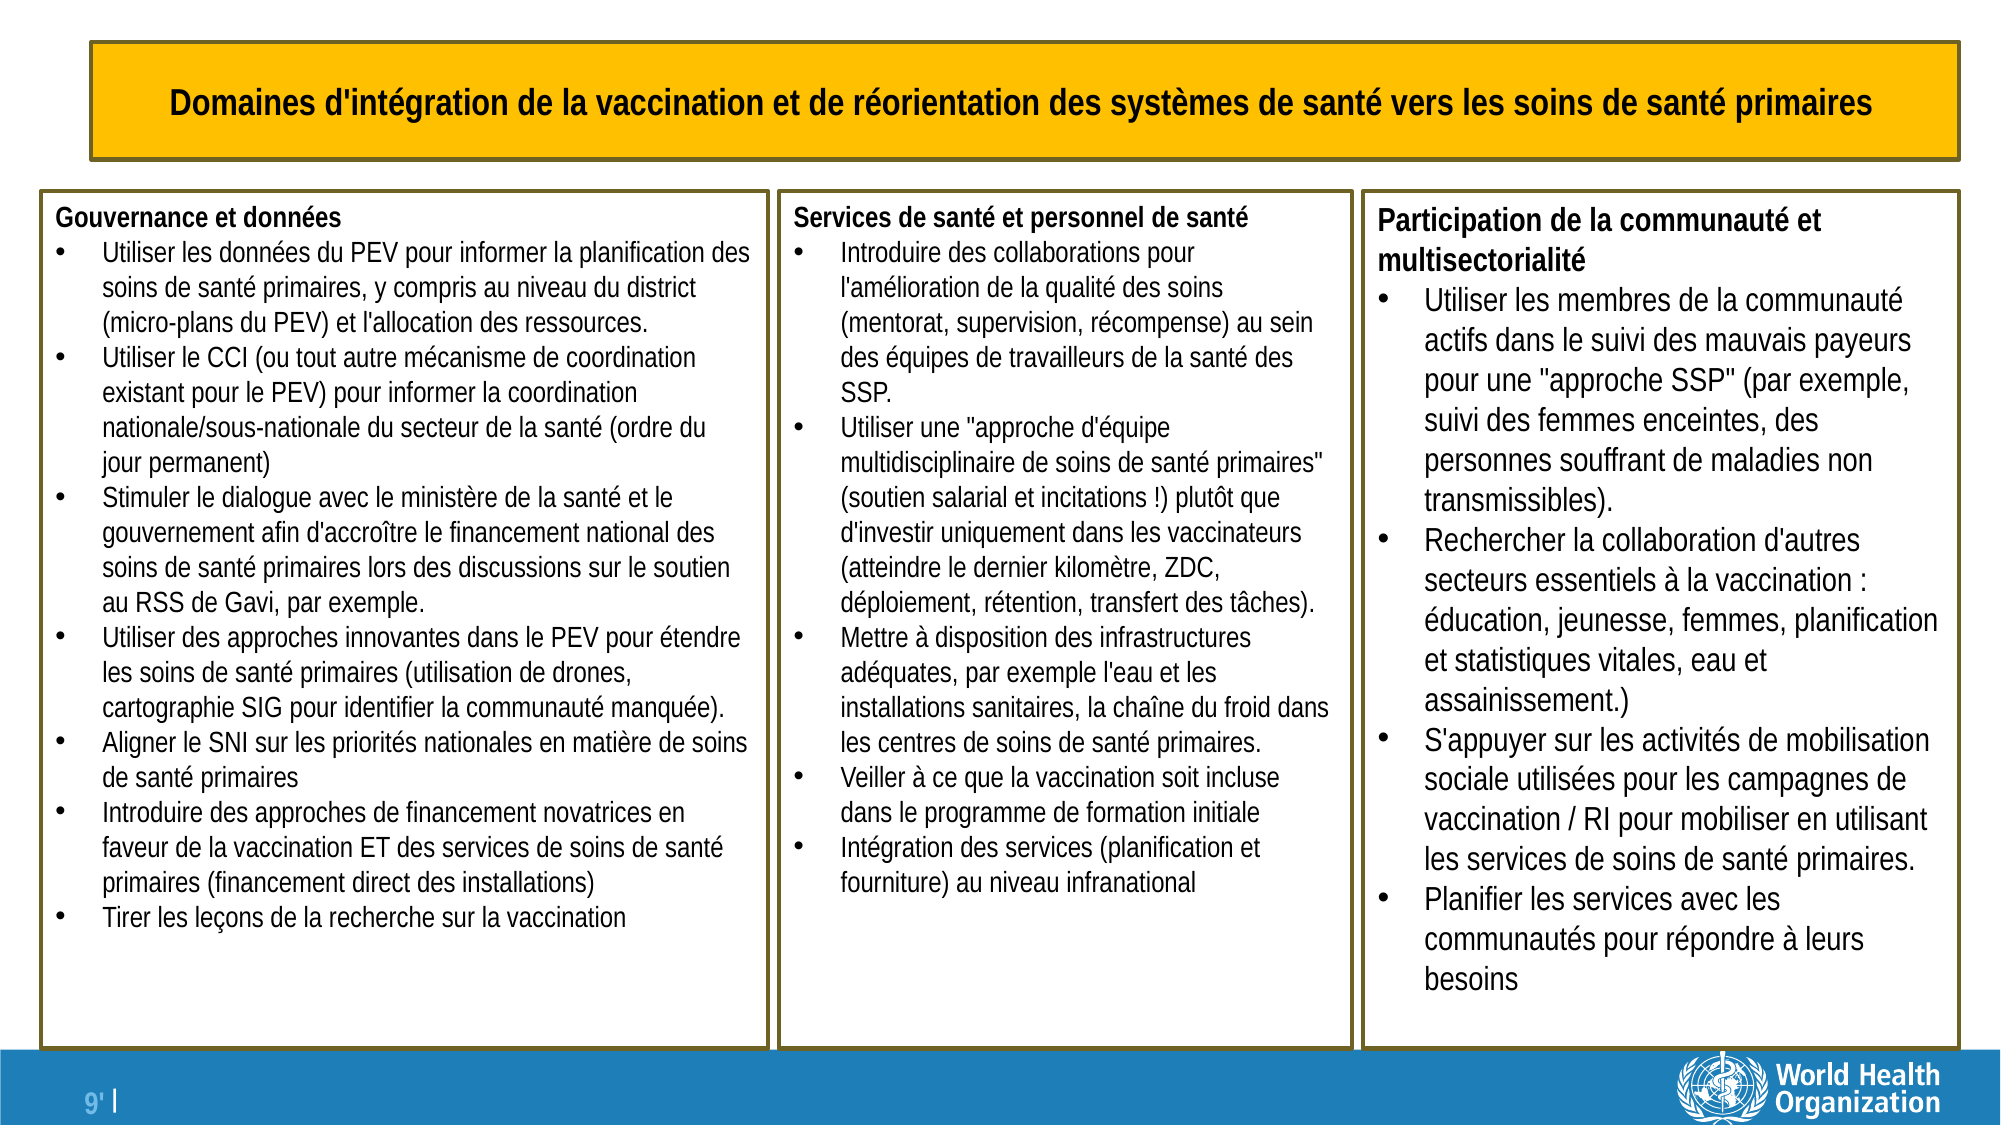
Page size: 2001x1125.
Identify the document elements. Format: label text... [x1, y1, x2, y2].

text_box Services de santé et personnel de santé Introduire des collaborations pour l'amélioration de la qualité des soins (mentorat, supervision, récompense) au sein des équipes de travailleurs de la santé des SSP. Utiliser une "approche d'équipe multidisciplinaire de soins de santé primaires" (soutien salarial et incitations !) plutôt que d'investir uniquement dans les vaccinateurs (atteindre le dernier kilomètre, ZDC, déploiement, rétention, transfert des tâches). Mettre à disposition des infrastructures adéquates, par exemple l'eau et les installations sanitaires, la chaîne du froid dans les centres de soins de santé primaires. Veiller à ce que la vaccination soit incluse dans le programme de formation initiale Intégration des services (planification et fourniture) au niveau infranational [777, 189, 1354, 1051]
text_box Gouvernance et données Utiliser les données du PEV pour informer la planification des soins de santé primaires, y compris au niveau du district (micro-plans du PEV) et l'allocation des ressources. Utiliser le CCI (ou tout autre mécanisme de coordination existant pour le PEV) pour informer la coordination nationale/sous-nationale du secteur de la santé (ordre du jour permanent) Stimuler le dialogue avec le ministère de la santé et le gouvernement afin d'accroître le financement national des soins de santé primaires lors des discussions sur le soutien au RSS de Gavi, par exemple. Utiliser des approches innovantes dans le PEV pour étendre les soins de santé primaires (utilisation de drones, cartographie SIG pour identifier la communauté manquée). Aligner le SNI sur les priorités nationales en matière de soins de santé primaires Introduire des approches de financement novatrices en faveur de la vaccination ET des services de soins de santé primaires (financement direct des installations) Tirer les leçons de la recherche sur la vaccination [39, 189, 770, 1051]
text_box Domaines d'intégration de la vaccination et de réorientation des systèmes de santé vers les soins de santé primaires [89, 40, 1961, 162]
text_box Participation de la communauté et multisectorialité Utiliser les membres de la communauté actifs dans le suivi des mauvais payeurs pour une "approche SSP" (par exemple, suivi des femmes enceintes, des personnes souffrant de maladies non transmissibles). Rechercher la collaboration d'autres secteurs essentiels à la vaccination : éducation, jeunesse, femmes, planification et statistiques vitales, eau et assainissement.) S'appuyer sur les activités de mobilisation sociale utilisées pour les campagnes de vaccination / RI pour mobiliser en utilisant les services de soins de santé primaires. Planifier les services avec les communautés pour répondre à leurs besoins [1361, 189, 1961, 1051]
